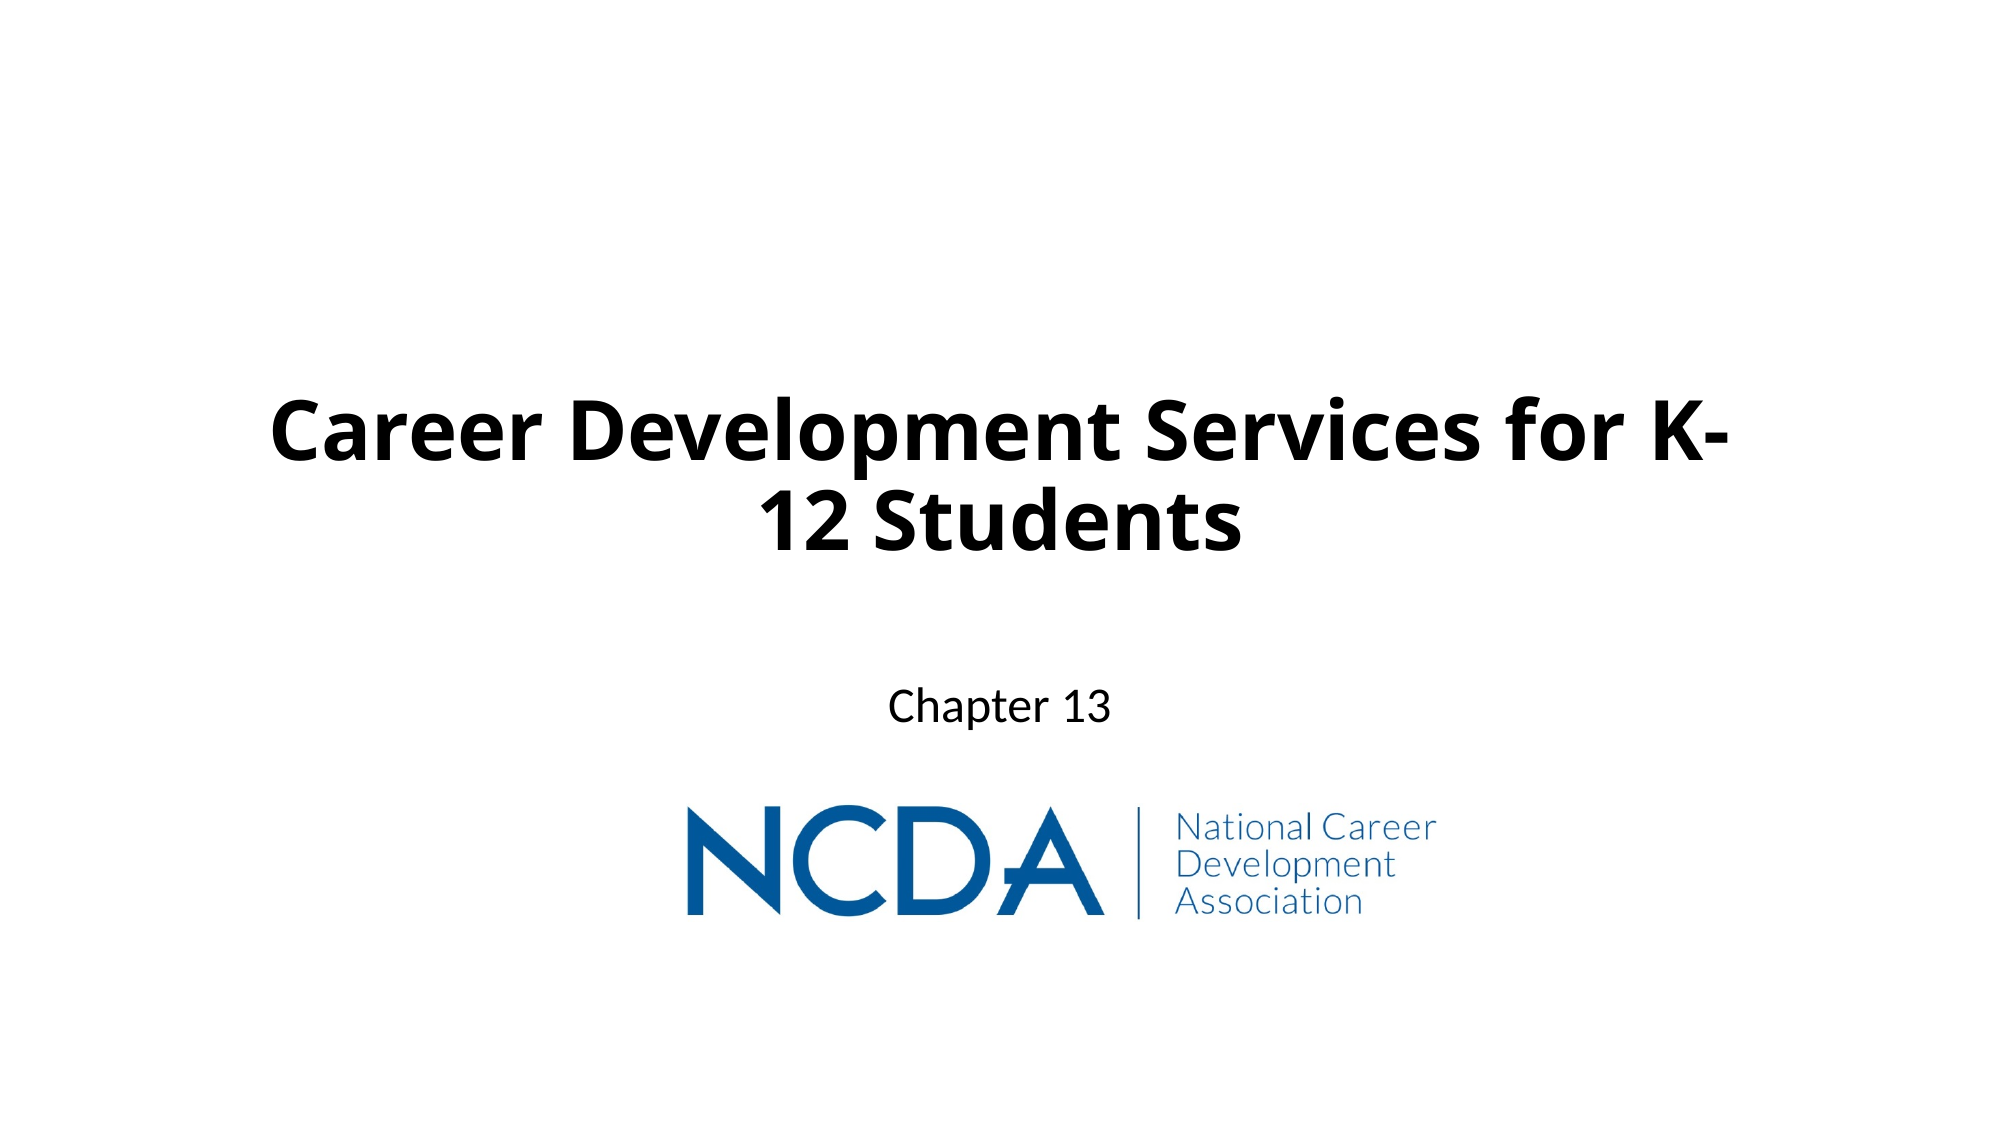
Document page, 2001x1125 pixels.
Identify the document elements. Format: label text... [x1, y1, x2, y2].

title Career Development Services for K-12 Students [249, 184, 1750, 576]
subtitle Chapter 13 [249, 590, 1750, 863]
picture [686, 803, 1437, 922]
